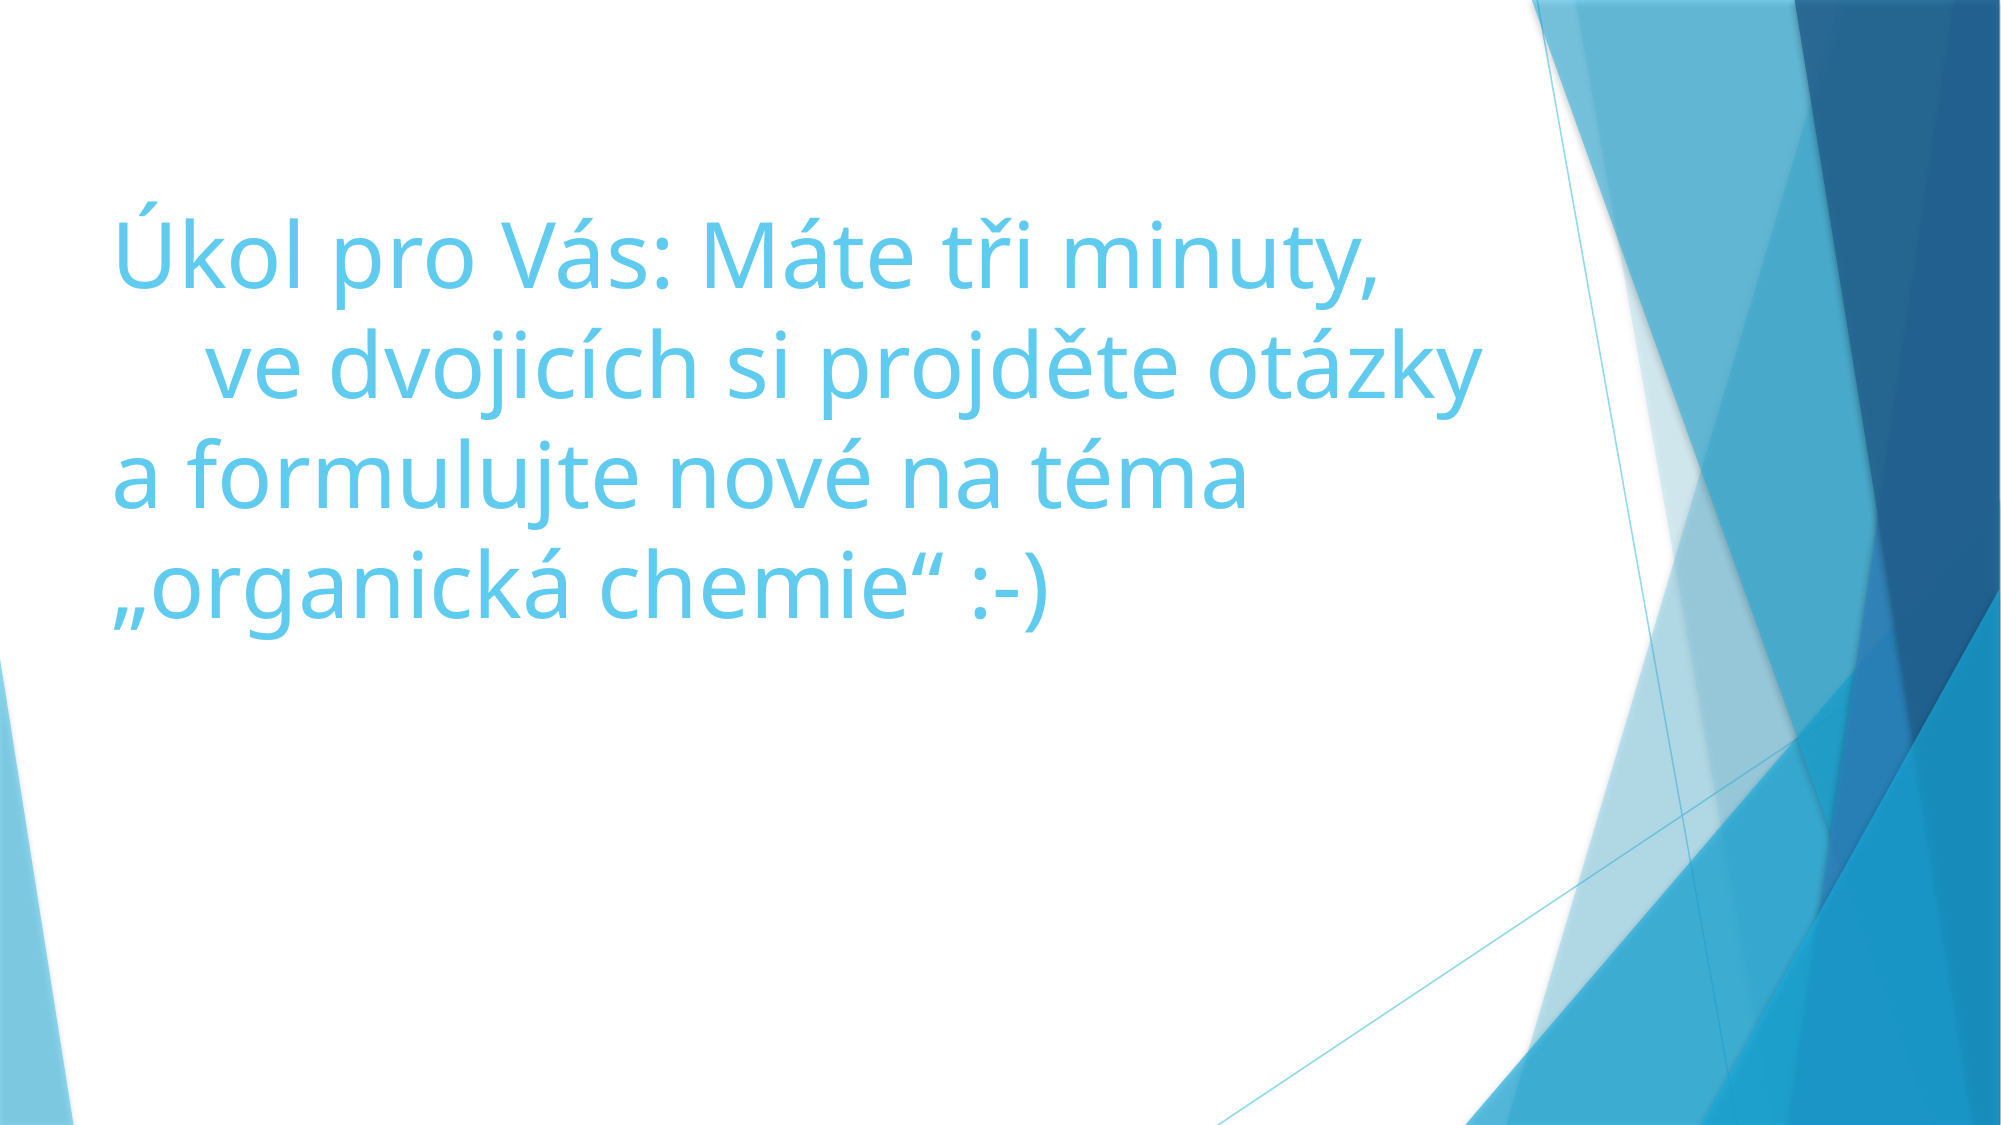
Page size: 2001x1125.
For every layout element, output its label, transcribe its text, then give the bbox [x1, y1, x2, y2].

title Úkol pro Vás: Máte tři minuty, ve dvojicích si projděte otázky a formulujte nové na téma „organická chemie“ :-) [95, 189, 1507, 869]
